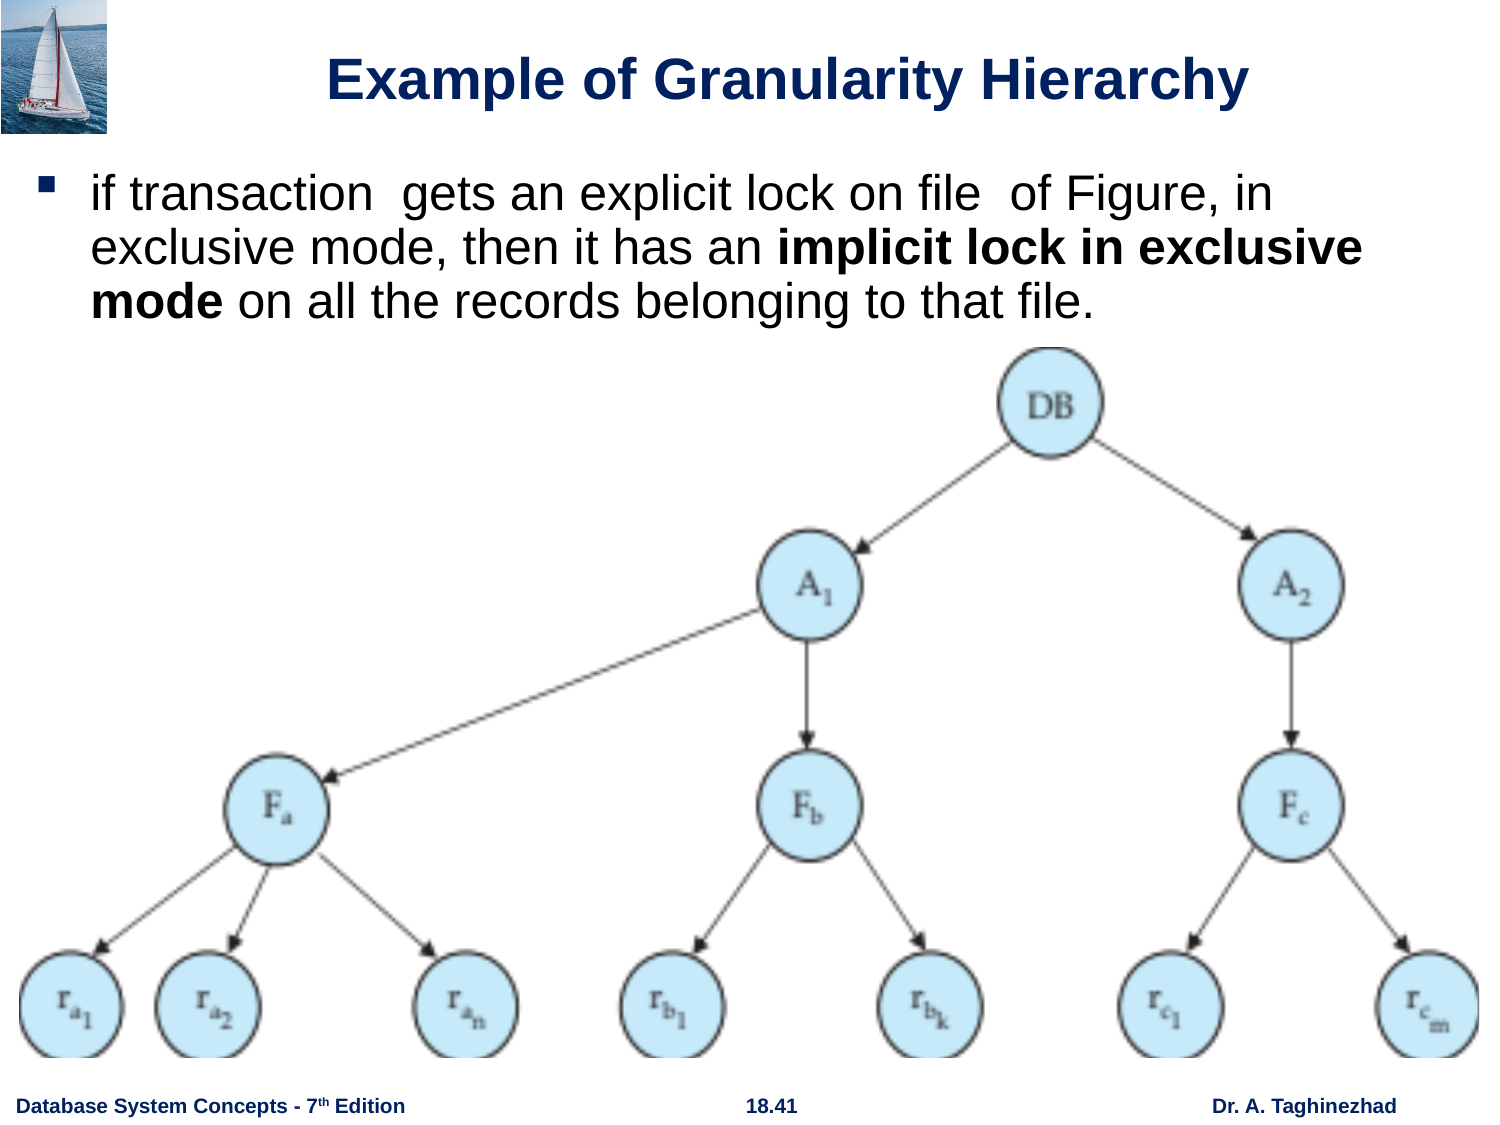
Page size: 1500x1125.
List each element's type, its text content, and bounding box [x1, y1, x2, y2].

picture [18, 347, 1480, 1059]
title Example of Granularity Hierarchy [125, 18, 1452, 120]
picture [1, 0, 107, 134]
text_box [1109, 722, 1500, 1084]
